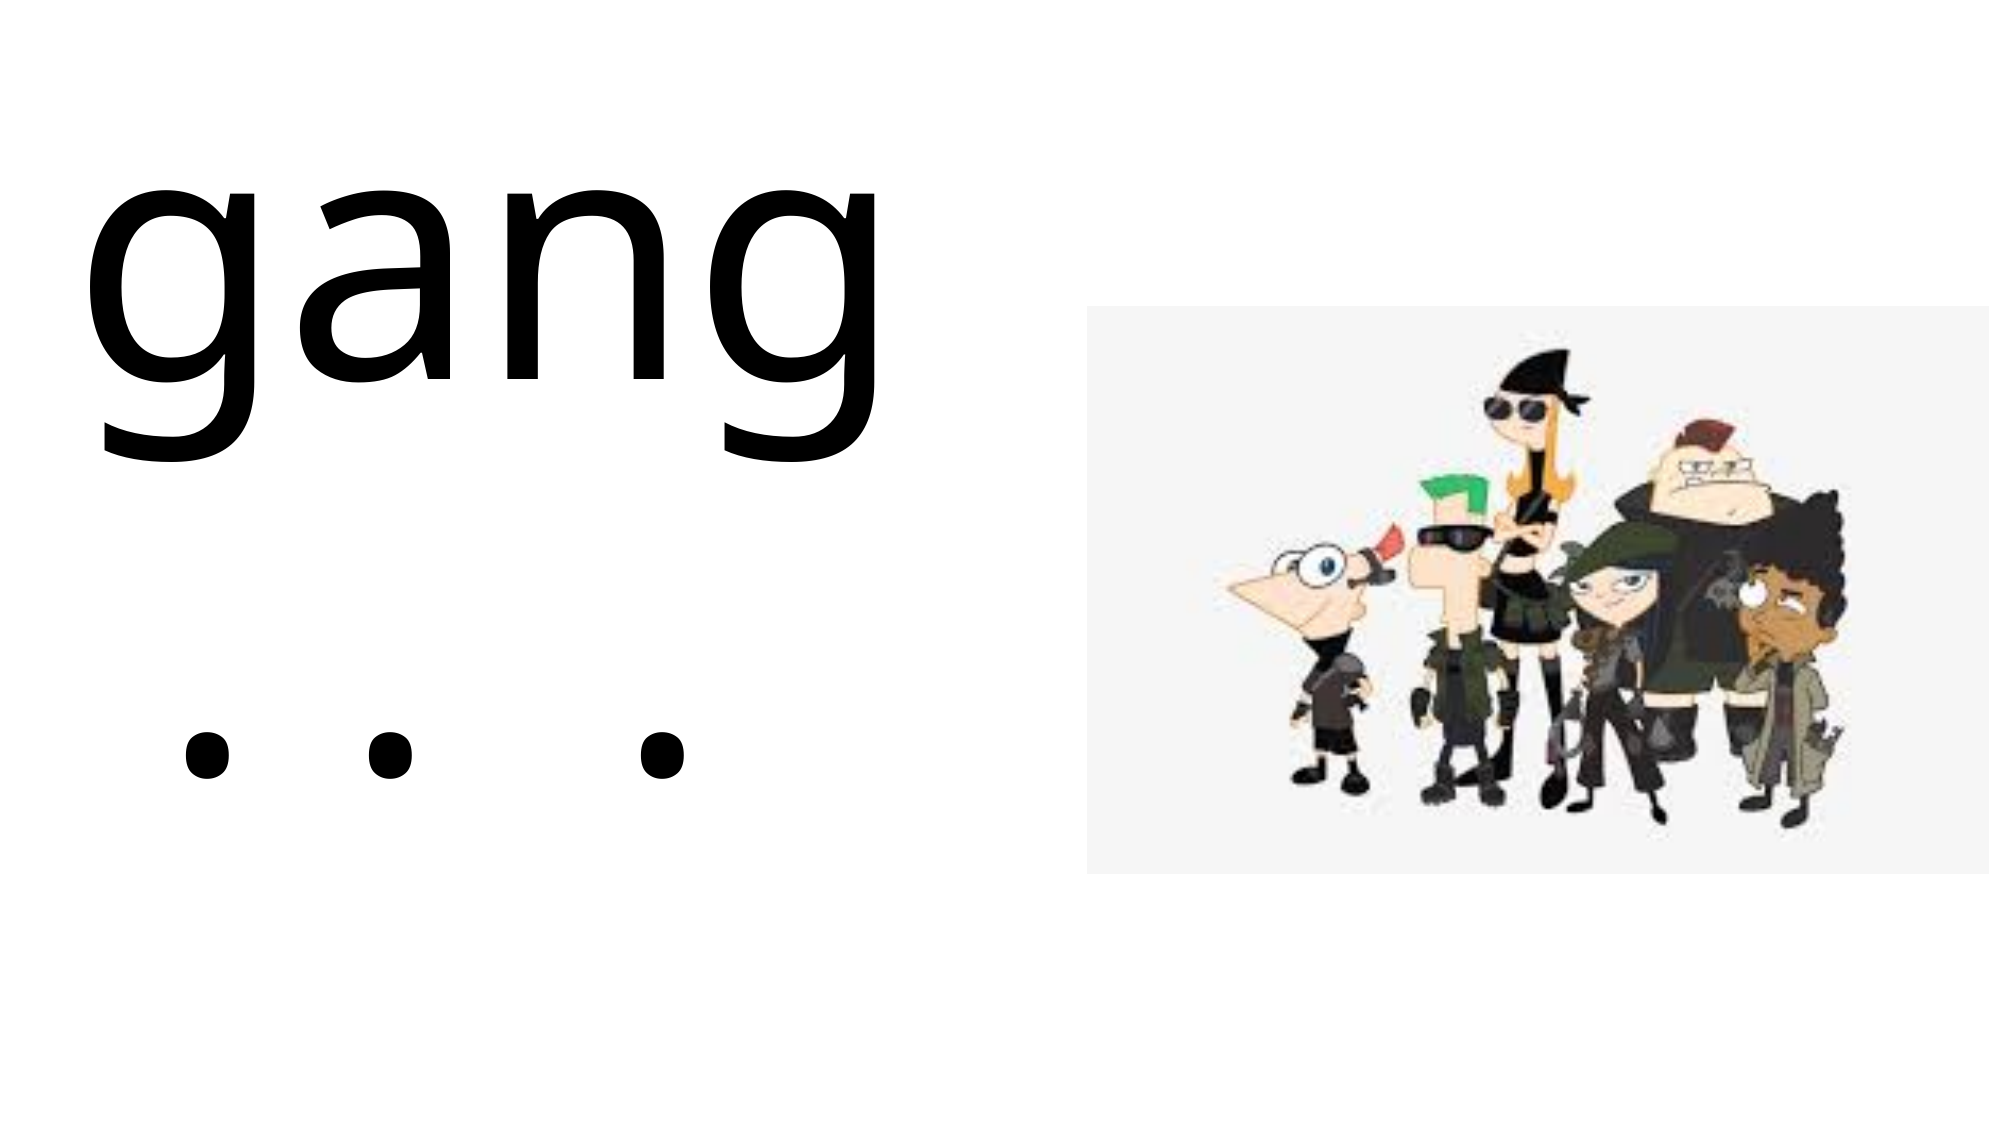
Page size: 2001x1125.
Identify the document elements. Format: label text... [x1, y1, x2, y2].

list gang . . . [56, 73, 1072, 935]
picture [1087, 306, 1989, 874]
